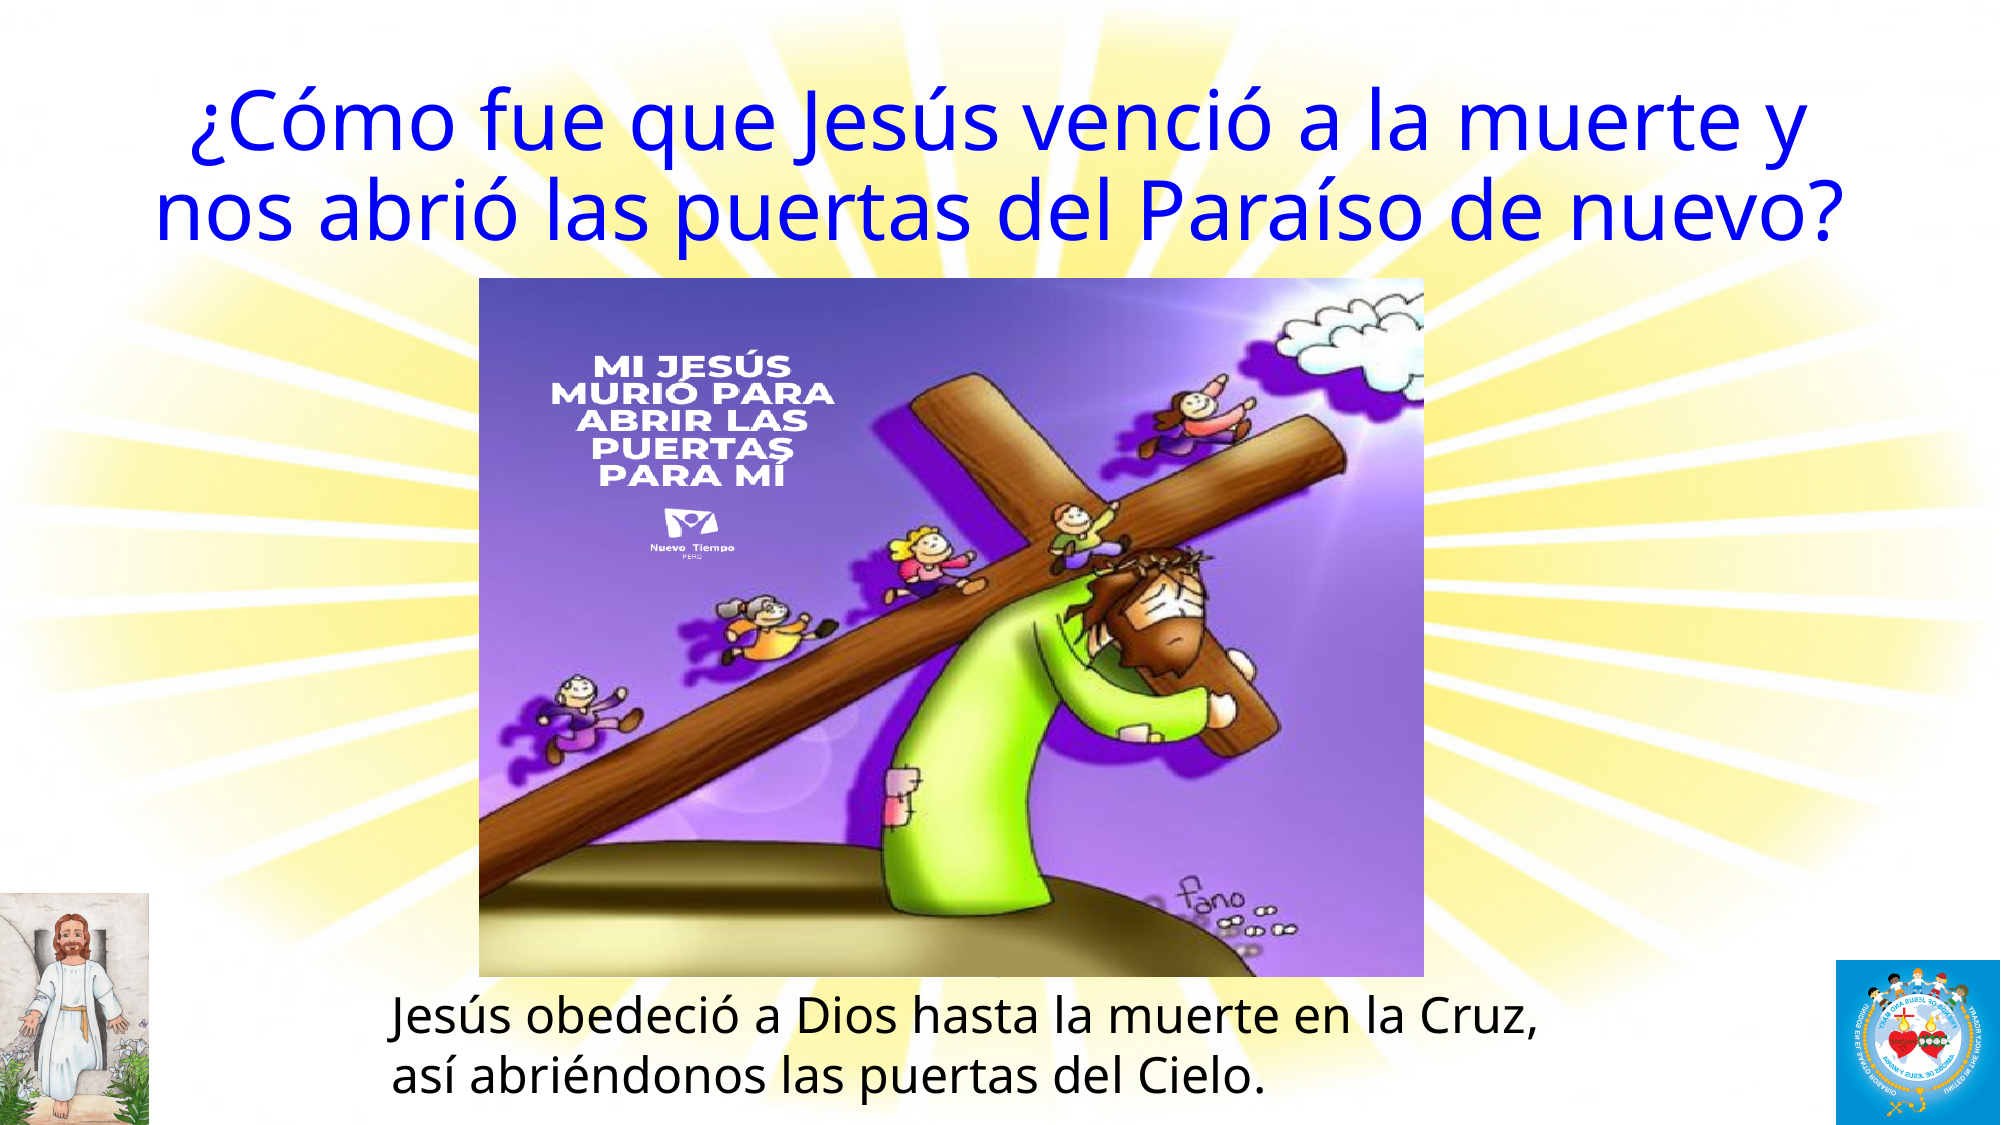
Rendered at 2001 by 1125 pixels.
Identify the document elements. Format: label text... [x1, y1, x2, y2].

title ¿Cómo fue que Jesús venció a la muerte y nos abrió las puertas del Paraíso de nuevo? [137, 59, 1863, 278]
text_box Jesús obedeció a Dios hasta la muerte en la Cruz, así abriéndonos las puertas del Cielo. [377, 976, 1623, 1112]
picture [479, 278, 1424, 978]
picture [0, 893, 149, 1125]
picture [1854, 969, 1982, 1111]
